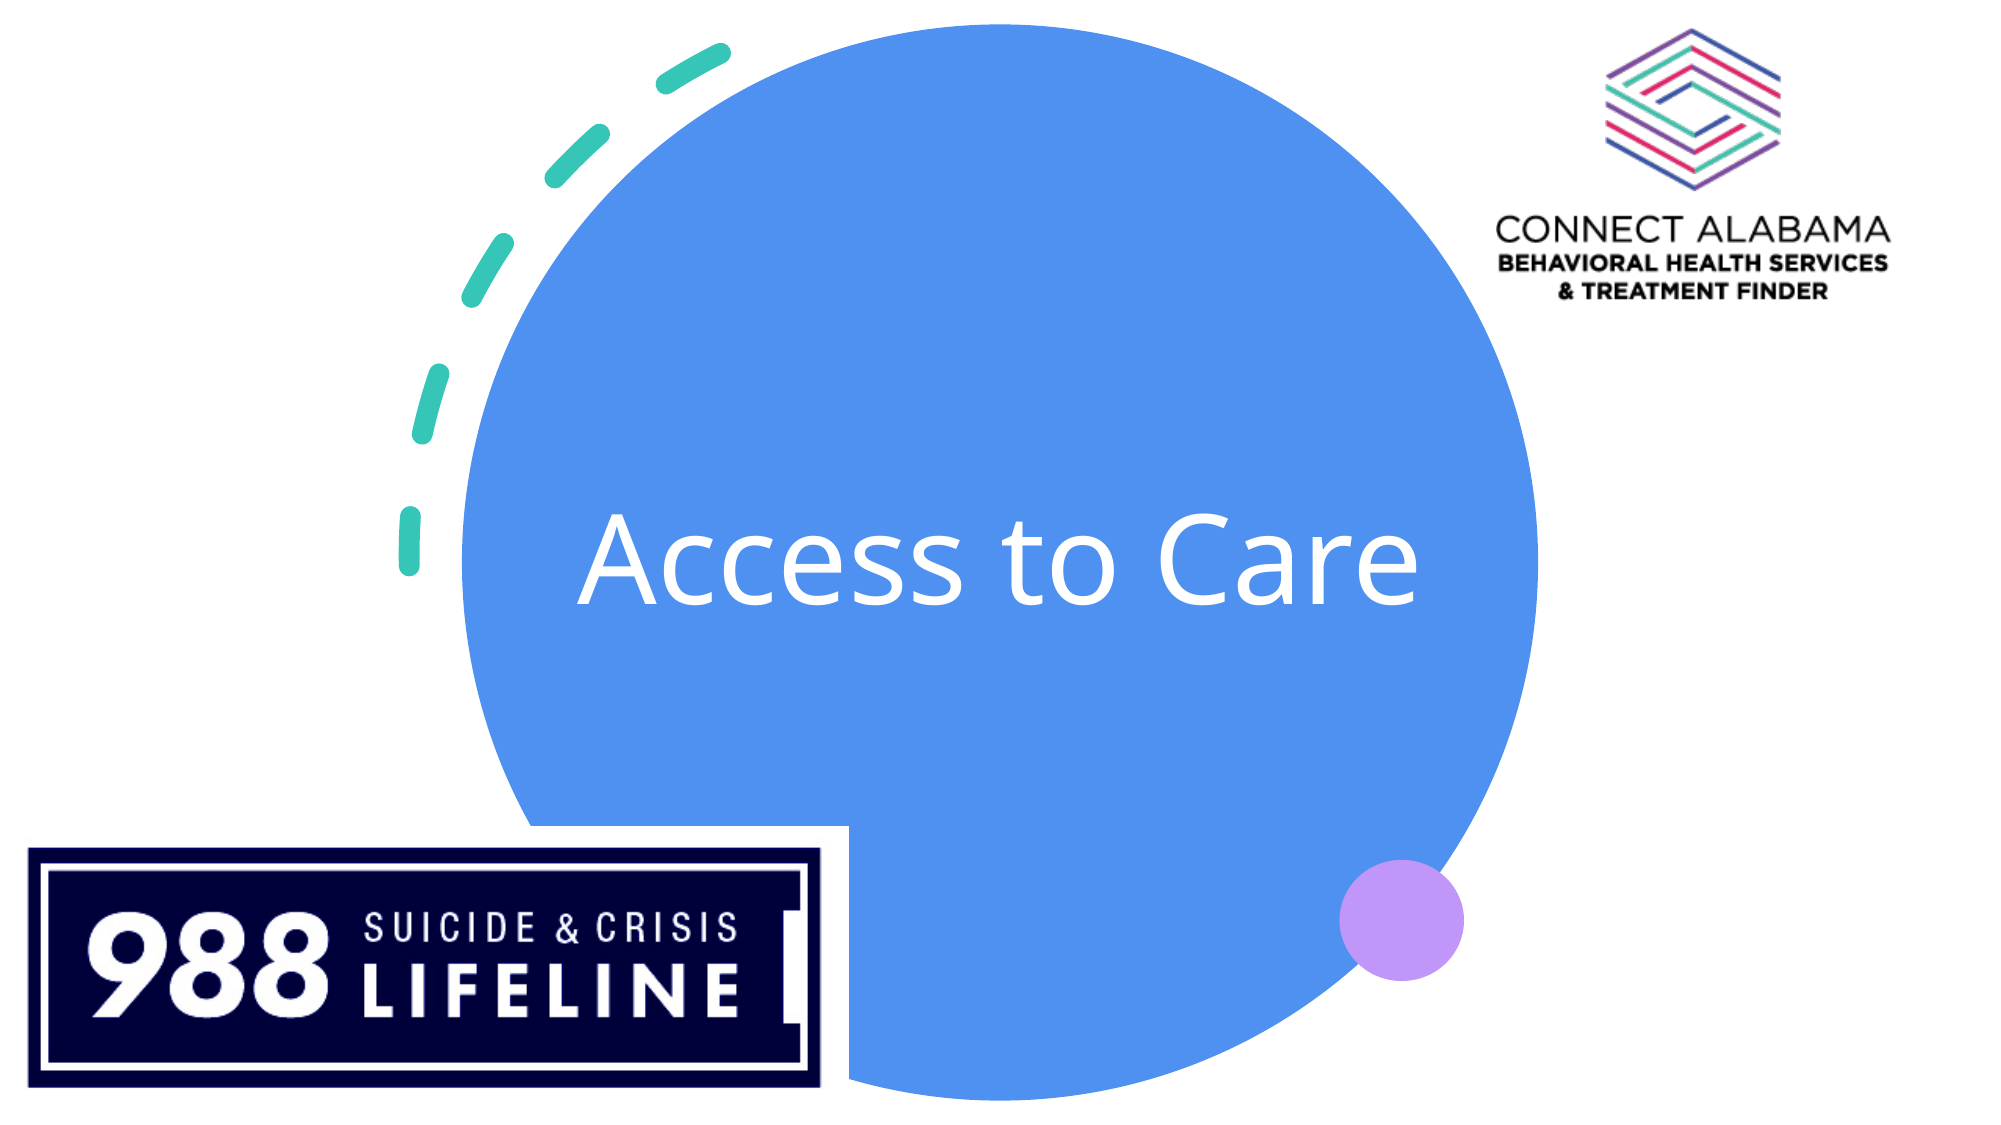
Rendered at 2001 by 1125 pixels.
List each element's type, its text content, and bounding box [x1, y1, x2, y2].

picture [0, 826, 849, 1110]
title Access to Care [544, 226, 1457, 639]
list [544, 668, 1457, 921]
picture [1496, 28, 1892, 301]
